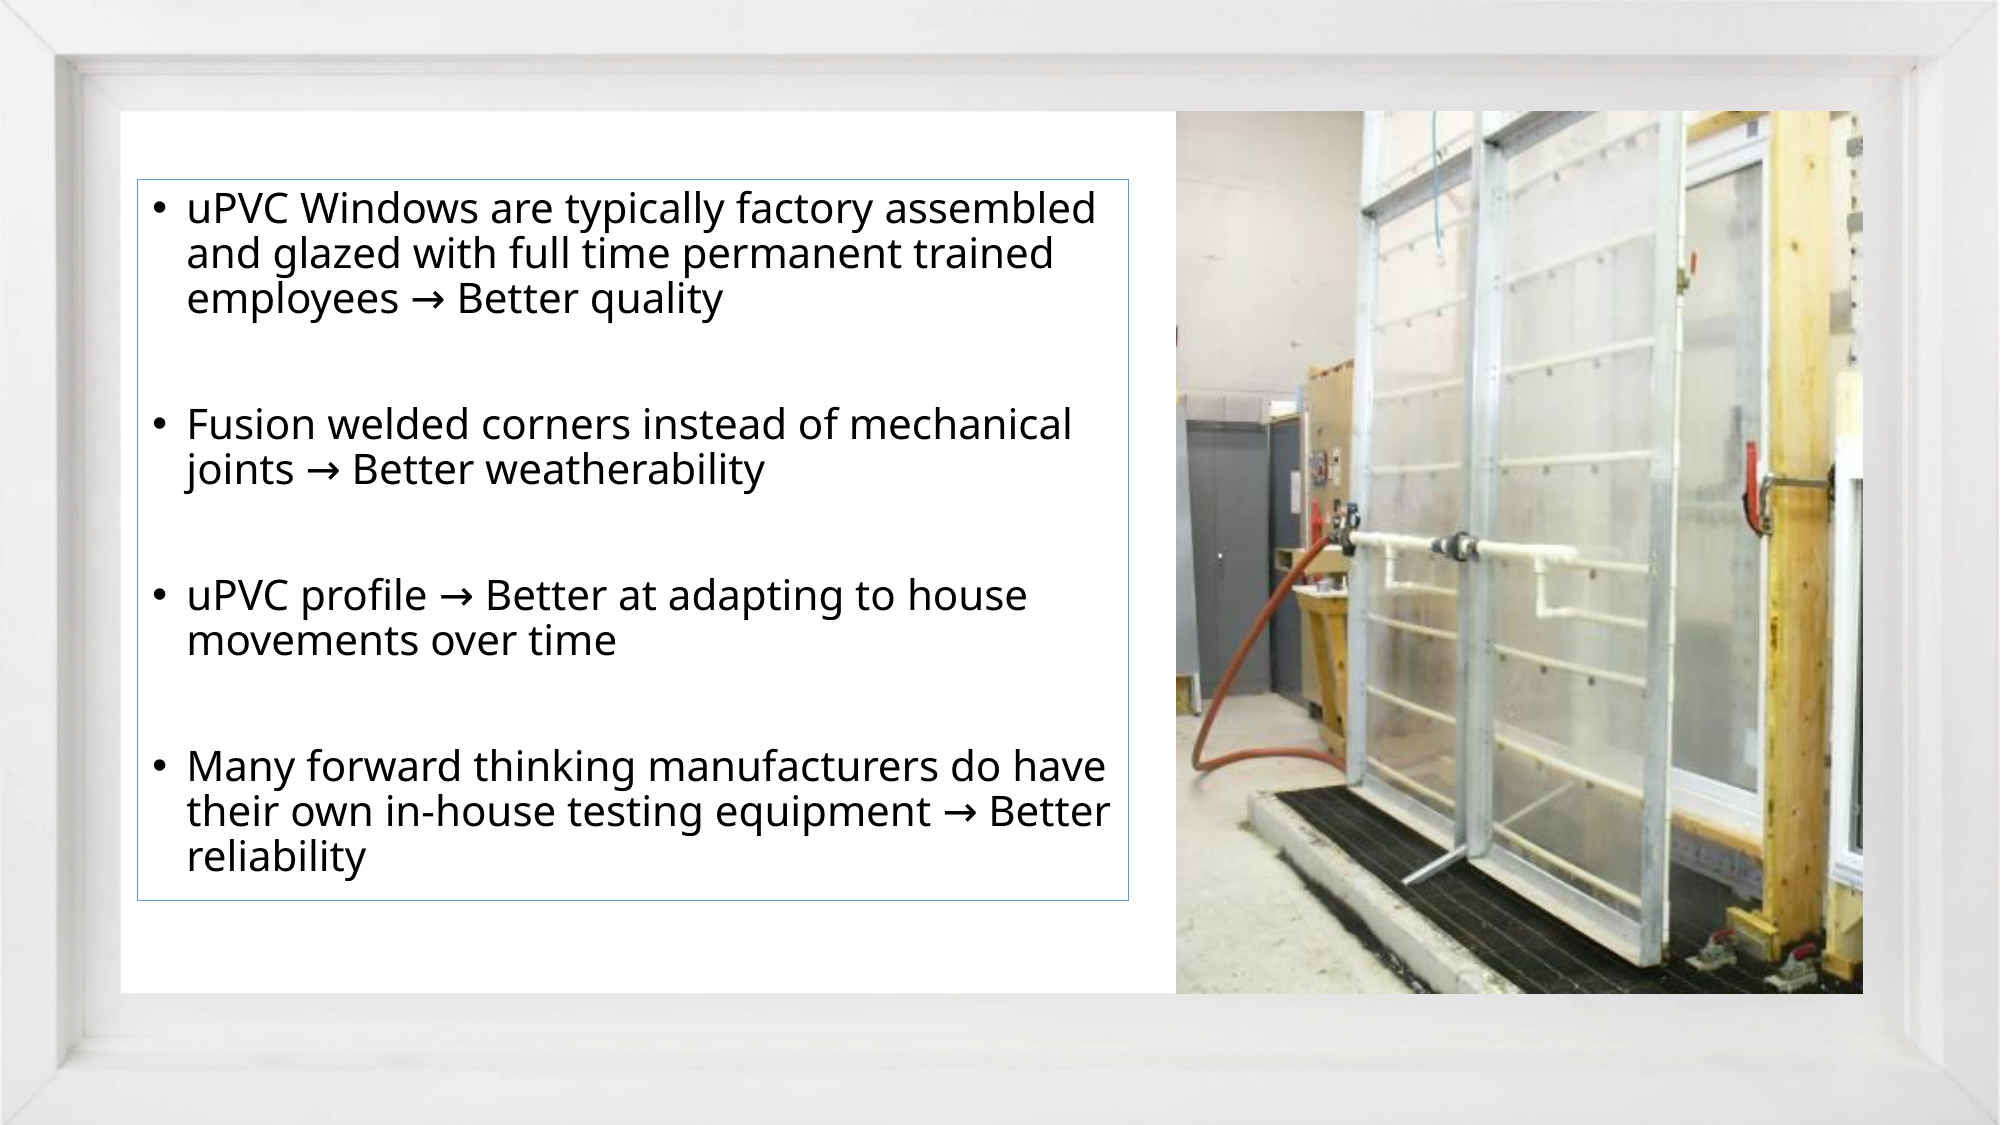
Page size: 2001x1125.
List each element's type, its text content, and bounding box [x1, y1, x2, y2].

list uPVC Windows are typically factory assembled and glazed with full time permanent trained employees → Better quality Fusion welded corners instead of mechanical joints → Better weatherability uPVC profile → Better at adapting to house movements over time Many forward thinking manufacturers do have their own in-house testing equipment → Better reliability [137, 179, 1129, 901]
picture [0, 0, 2000, 1125]
